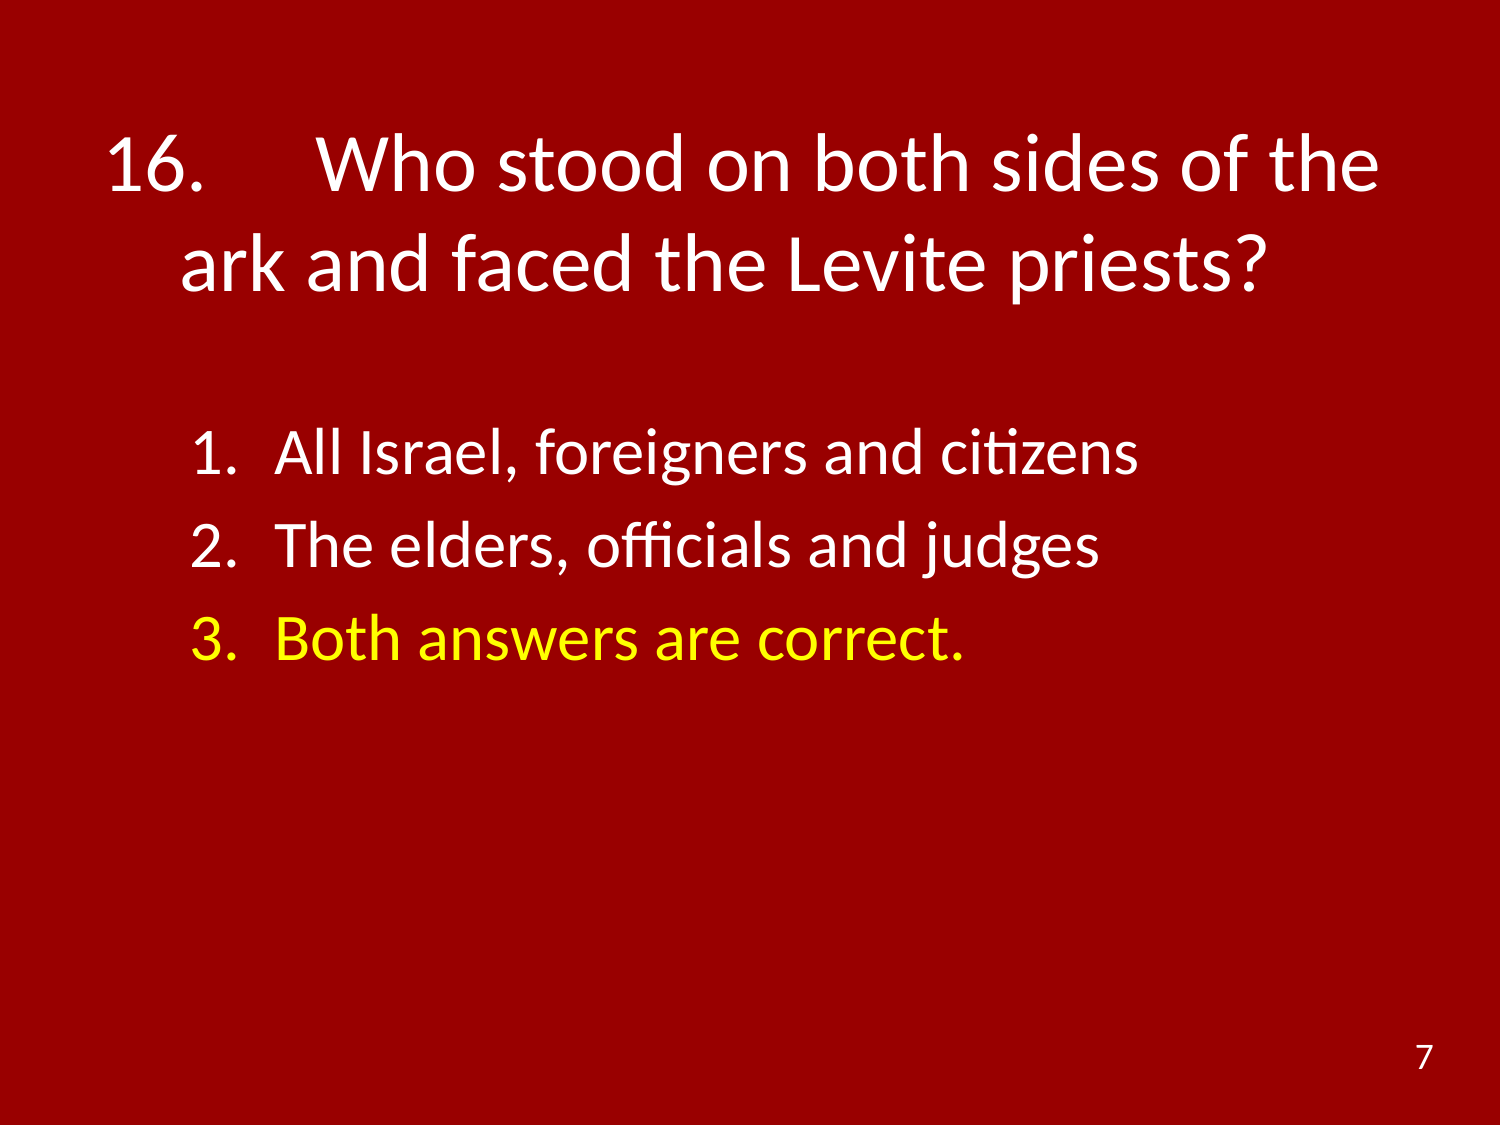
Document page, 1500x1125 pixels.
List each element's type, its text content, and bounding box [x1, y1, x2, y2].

title 16. Who stood on both sides of the ark and faced the Levite priests? [87, 87, 1425, 329]
subtitle All Israel, foreigners and citizens The elders, officials and judges Both answers are correct. [174, 399, 1375, 800]
text_box 7 [1400, 1024, 1450, 1085]
